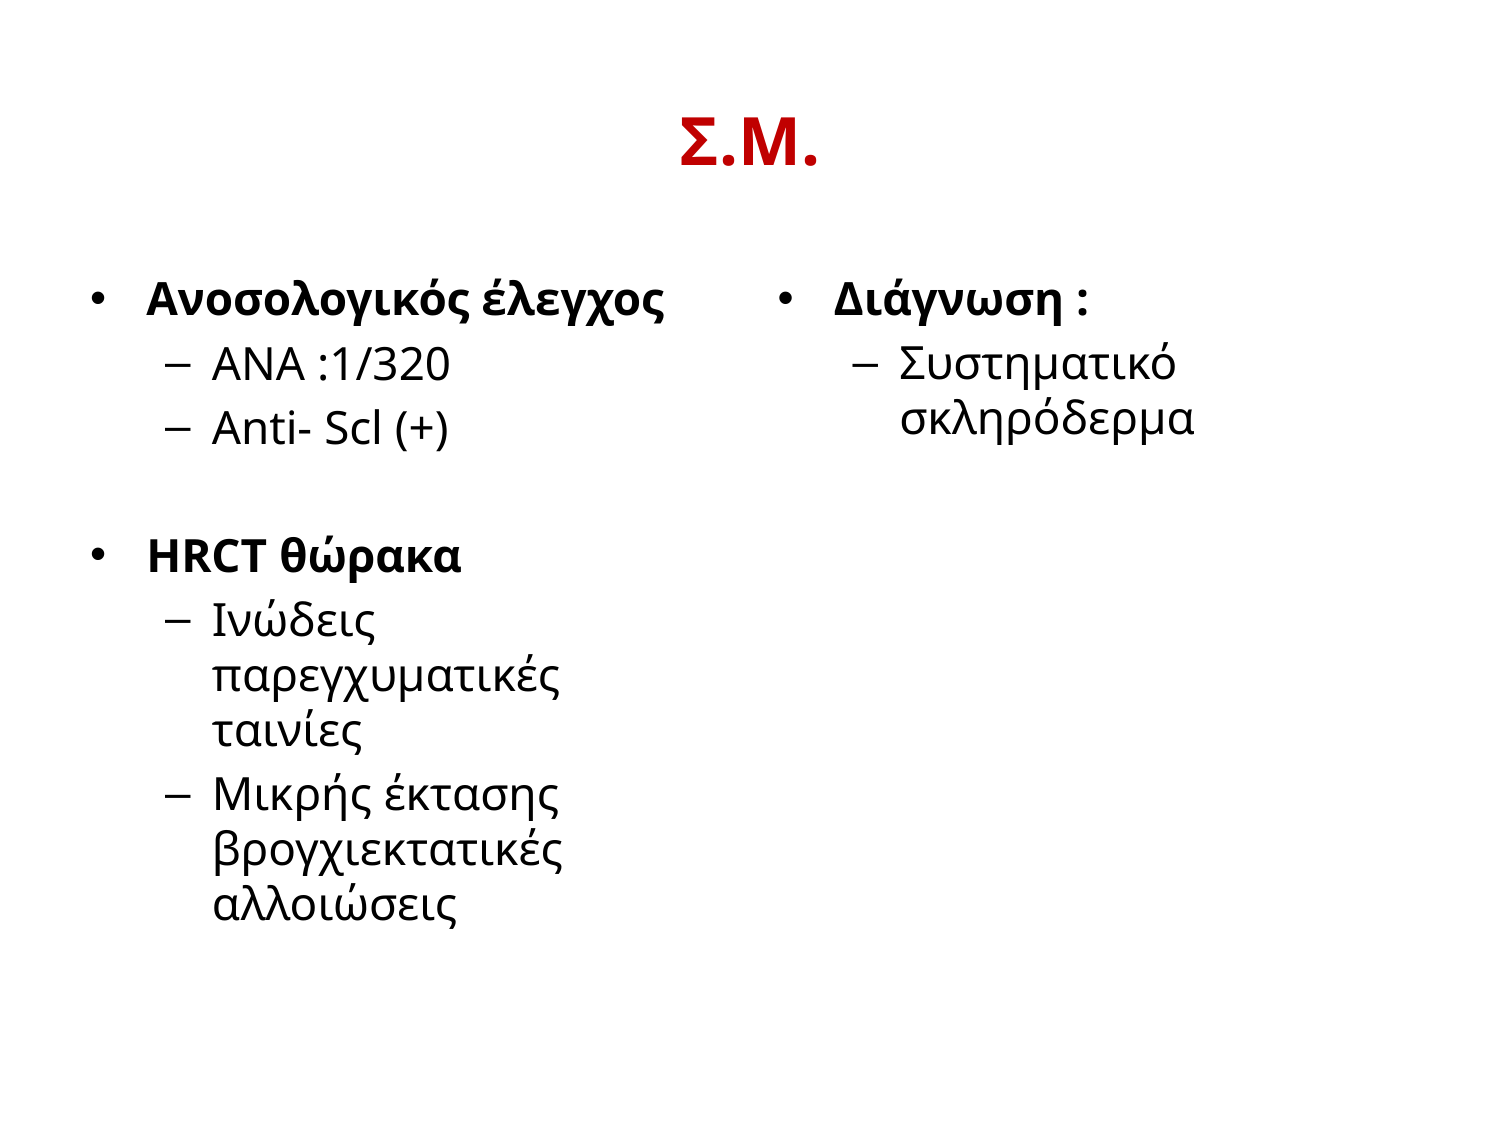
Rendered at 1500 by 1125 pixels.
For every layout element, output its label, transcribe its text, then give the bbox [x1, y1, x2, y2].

list Διάγνωση : Συστηματικό σκληρόδερμα [762, 262, 1425, 1005]
title Σ.Μ. [75, 45, 1425, 233]
list Ανοσολογικός έλεγχος ΑΝΑ :1/320 Anti- Scl (+) HRCT θώρακα Ινώδεις παρεγχυματικές ταινίες Μικρής έκτασης βρογχιεκτατικές αλλοιώσεις [75, 262, 738, 1005]
